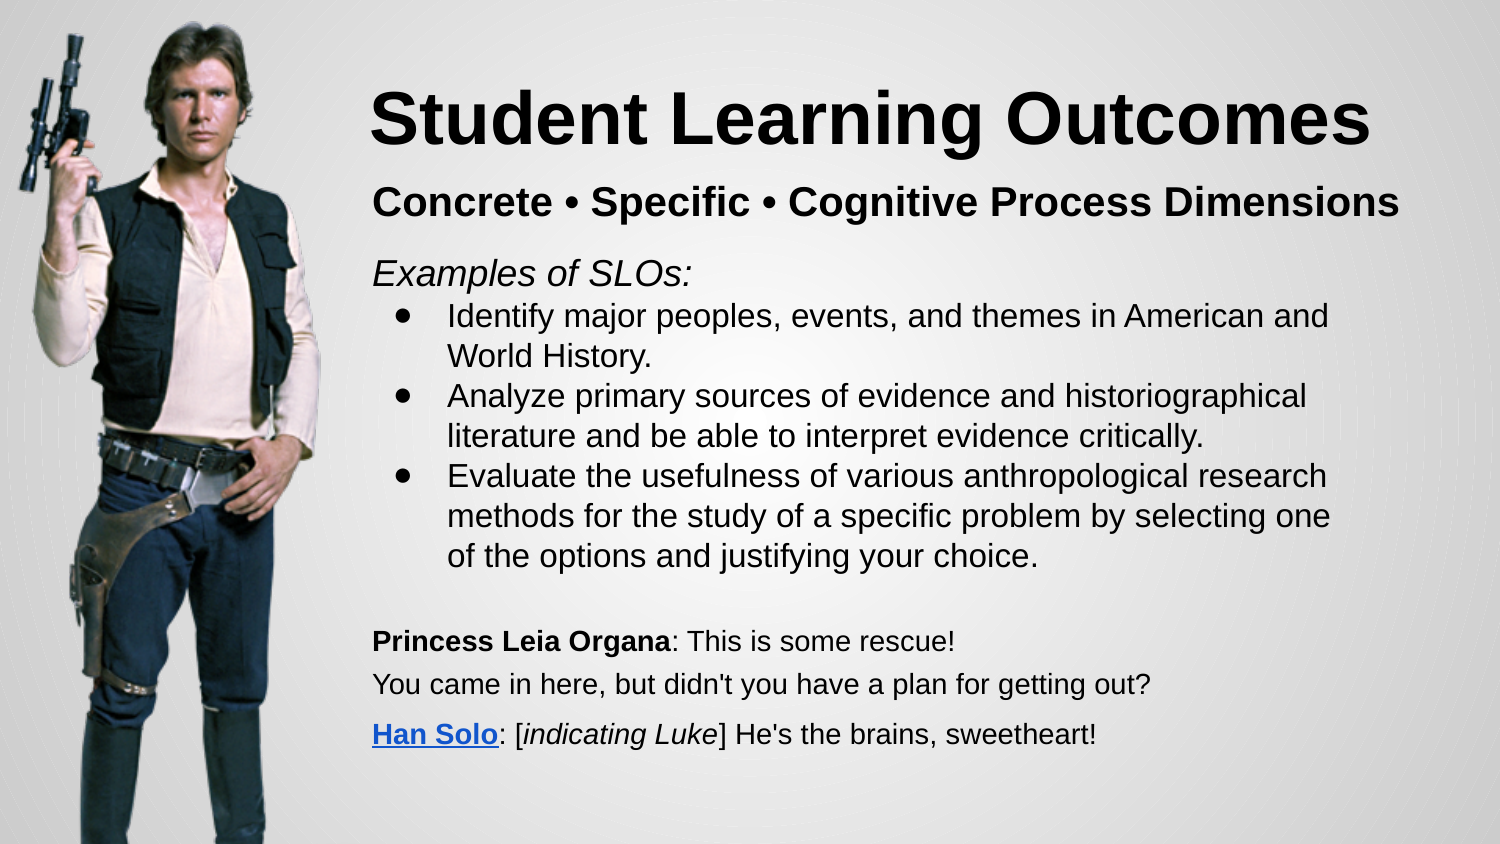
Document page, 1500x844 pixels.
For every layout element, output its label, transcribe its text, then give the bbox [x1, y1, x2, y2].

title Student Learning Outcomes [463, 33, 1413, 159]
list Concrete • Specific • Cognitive Process Dimensions Examples of SLOs: Identify major peoples, events, and themes in American and World History. Analyze primary sources of evidence and historiographical literature and be able to interpret evidence critically. Evaluate the usefulness of various anthropological research methods for the study of a specific problem by selecting one of the options and justifying your choice. Princess Leia Organa: This is some rescue! You came in here, but didn't you have a plan for getting out? Han Solo: [indicating Luke] He's the brains, sweetheart! [463, 159, 1448, 771]
picture [12, 20, 460, 844]
